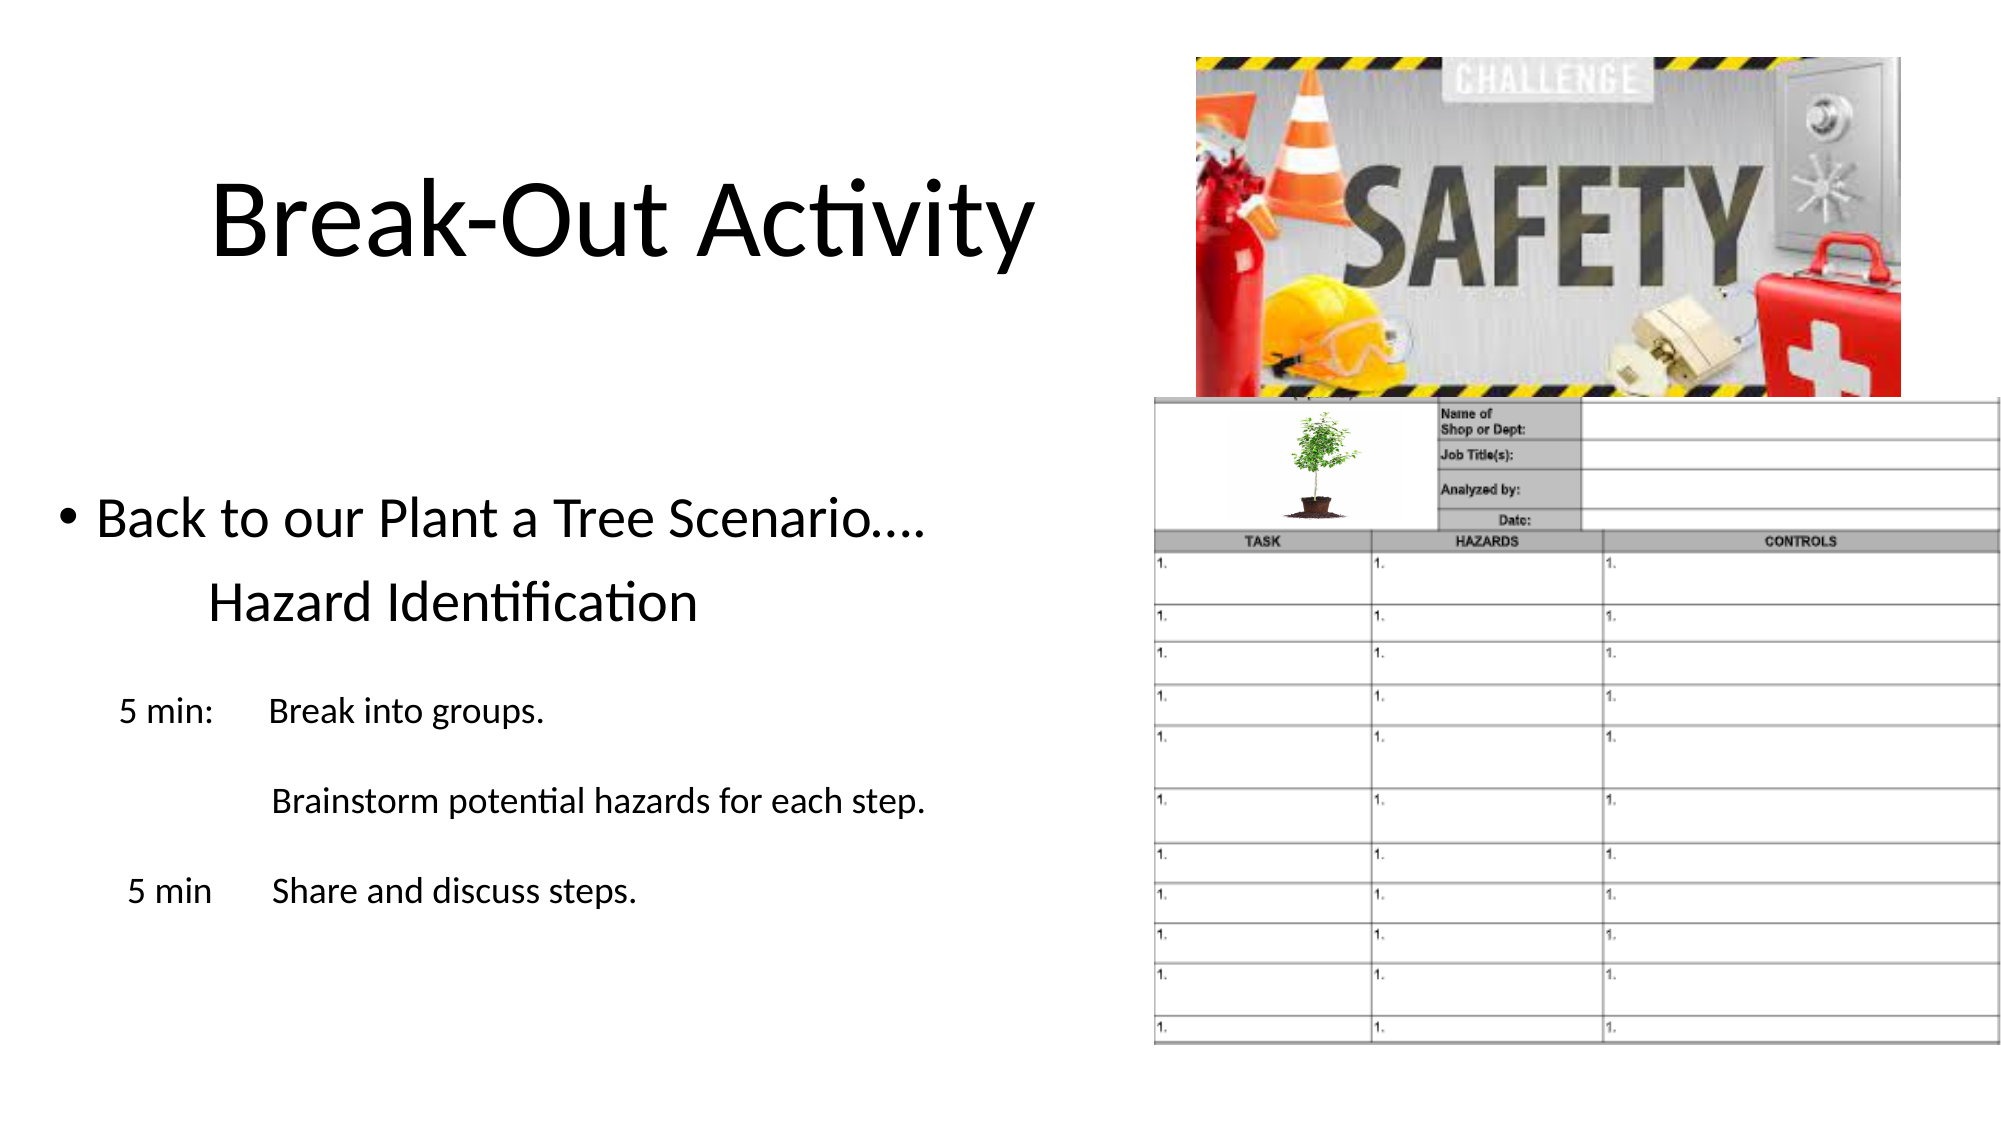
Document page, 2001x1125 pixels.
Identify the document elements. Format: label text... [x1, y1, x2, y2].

text_box Break-Out Activity [187, 136, 1059, 287]
list Back to our Plant a Tree Scenario…. Hazard Identification [43, 479, 1769, 1125]
picture [1153, 57, 2001, 1046]
text_box 5 min: Break into groups. Brainstorm potential hazards for each step. 5 min Share and discuss steps. [103, 678, 1148, 919]
